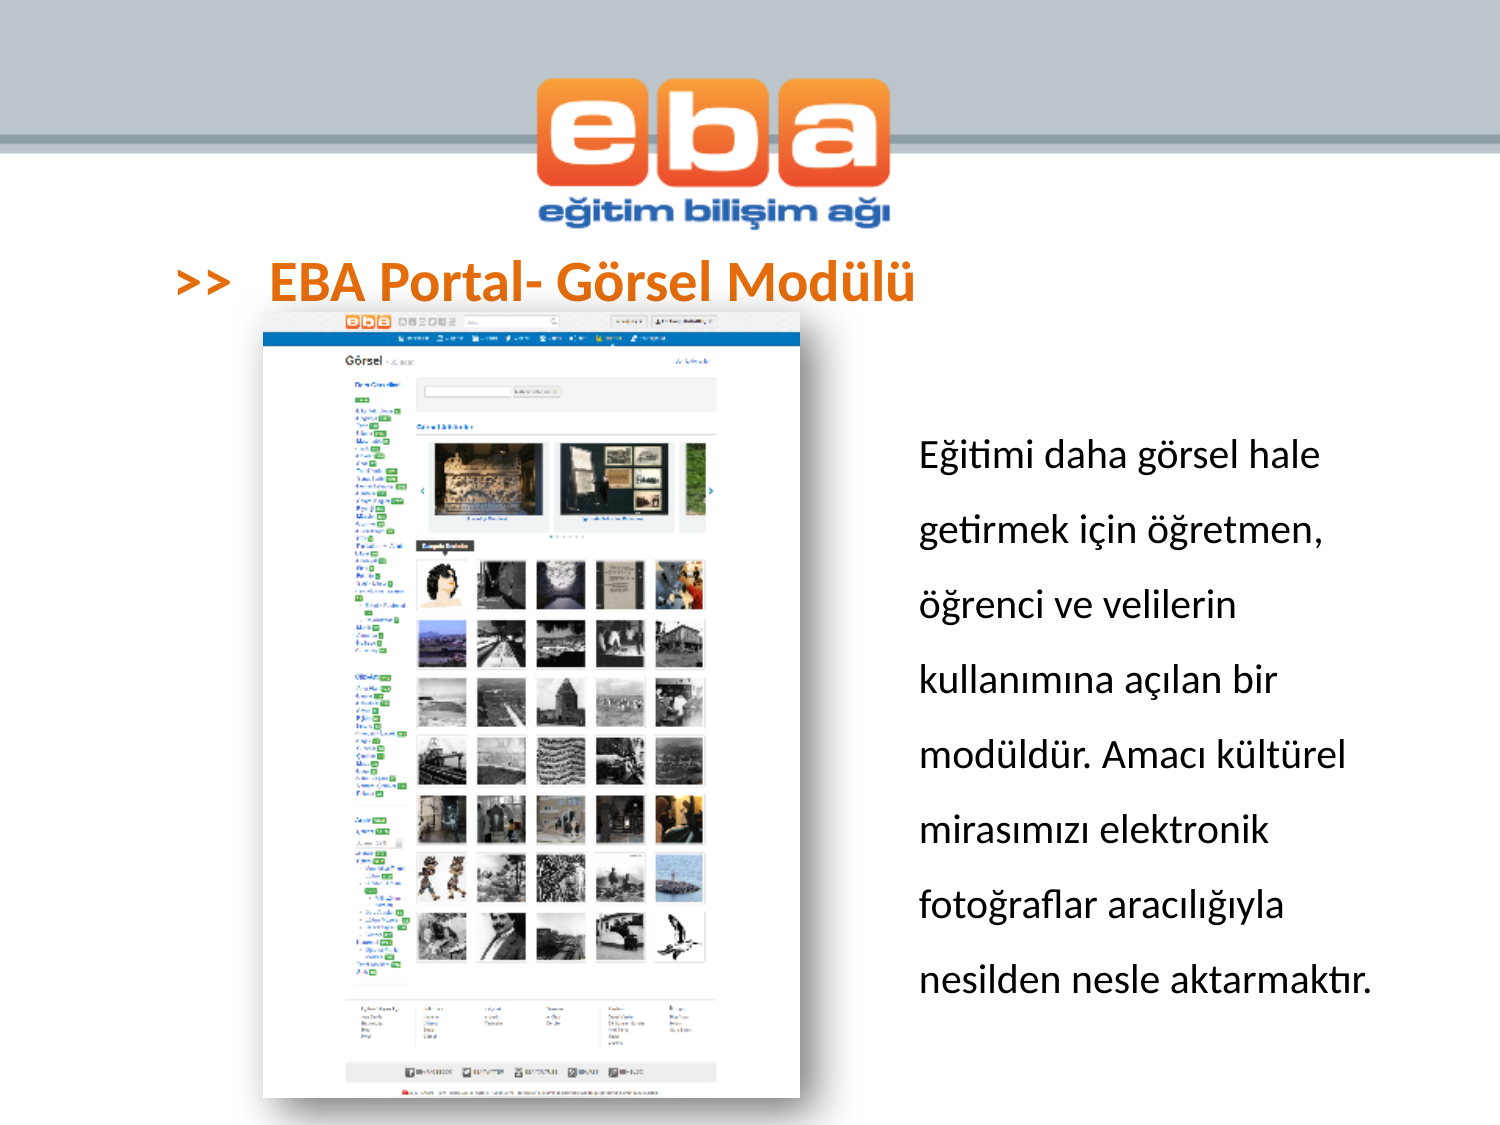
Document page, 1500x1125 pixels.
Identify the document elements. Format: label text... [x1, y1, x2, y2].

picture [0, 0, 1500, 1125]
text_box Eğitimi daha görsel hale getirmek için öğretmen, öğrenci ve velilerin kullanımına açılan bir modüldür. Amacı kültürel mirasımızı elektronik fotoğraflar aracılığıyla nesilden nesle aktarmaktır. [904, 394, 1408, 1010]
text_box >> EBA Portal- Görsel Modülü [158, 235, 1500, 322]
